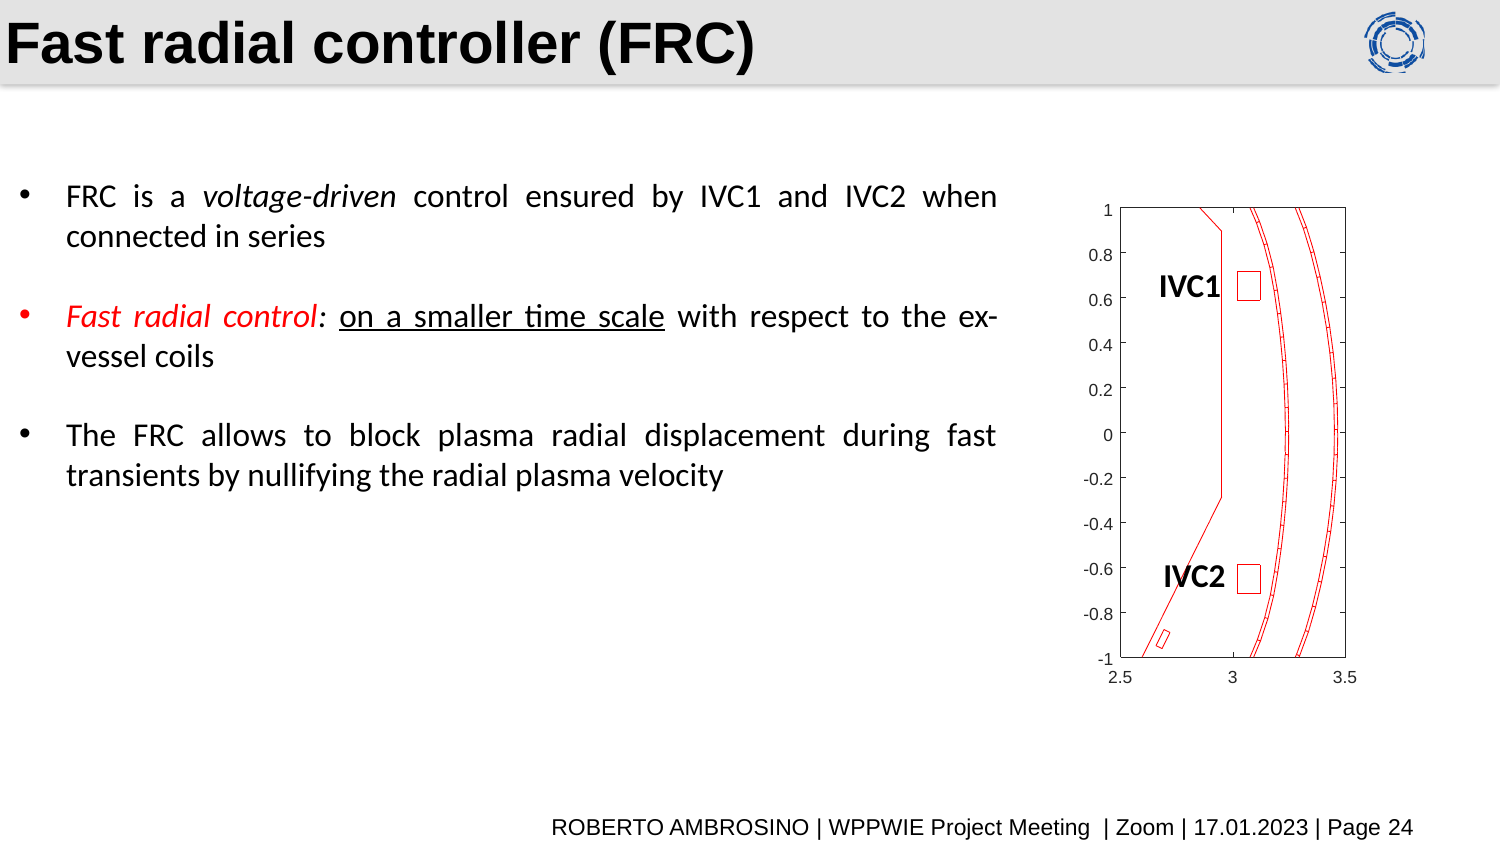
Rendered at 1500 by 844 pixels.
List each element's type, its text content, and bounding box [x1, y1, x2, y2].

picture [1080, 166, 1379, 700]
footer ROBERTO AMBROSINO | WPPWIE Project Meeting | Zoom | 17.01.2023 | Page 24 [76, 805, 1429, 839]
title Fast radial controller (FRC) [0, 13, 1228, 70]
